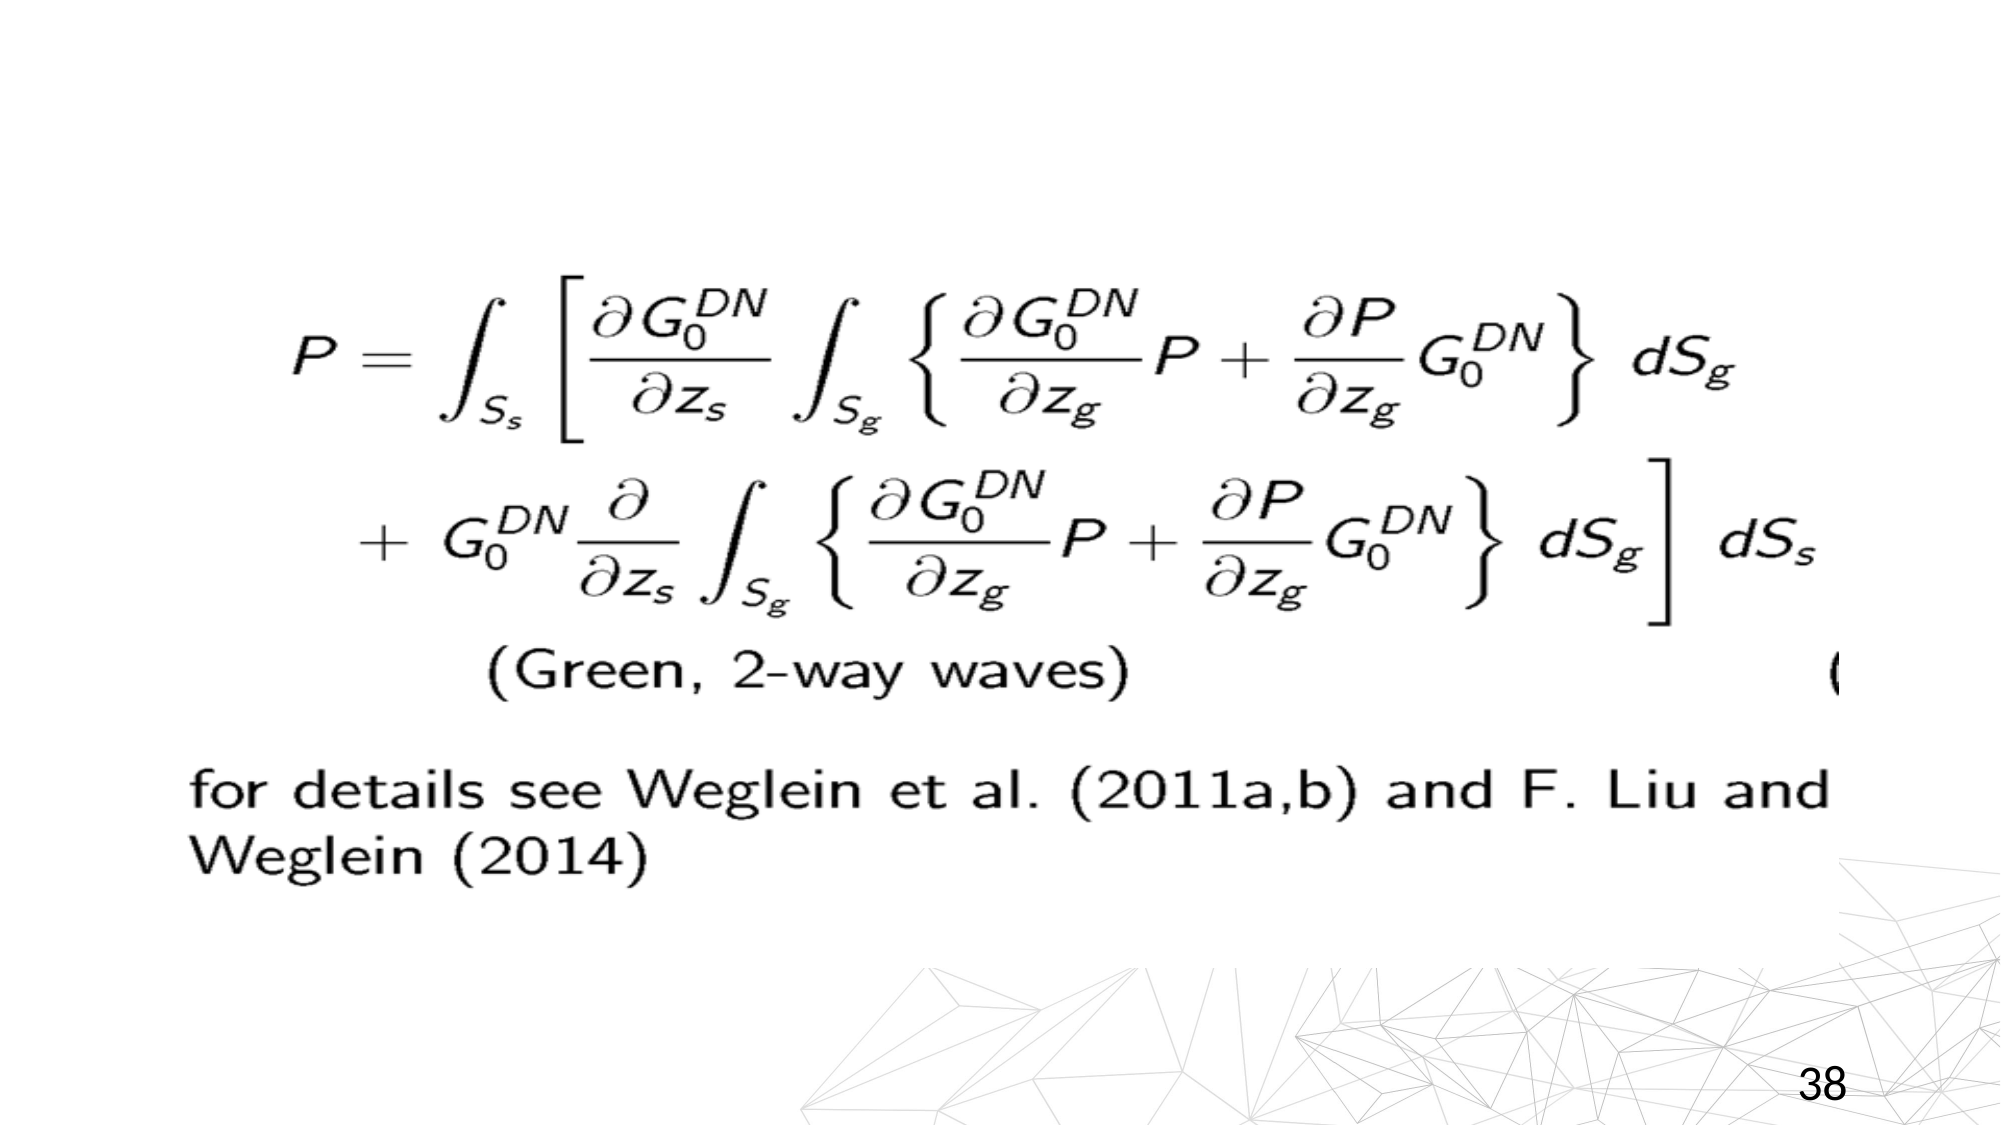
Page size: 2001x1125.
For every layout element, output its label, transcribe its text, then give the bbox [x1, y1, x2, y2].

slide_number 38 [1412, 1042, 1863, 1103]
picture [0, 0, 2001, 1125]
